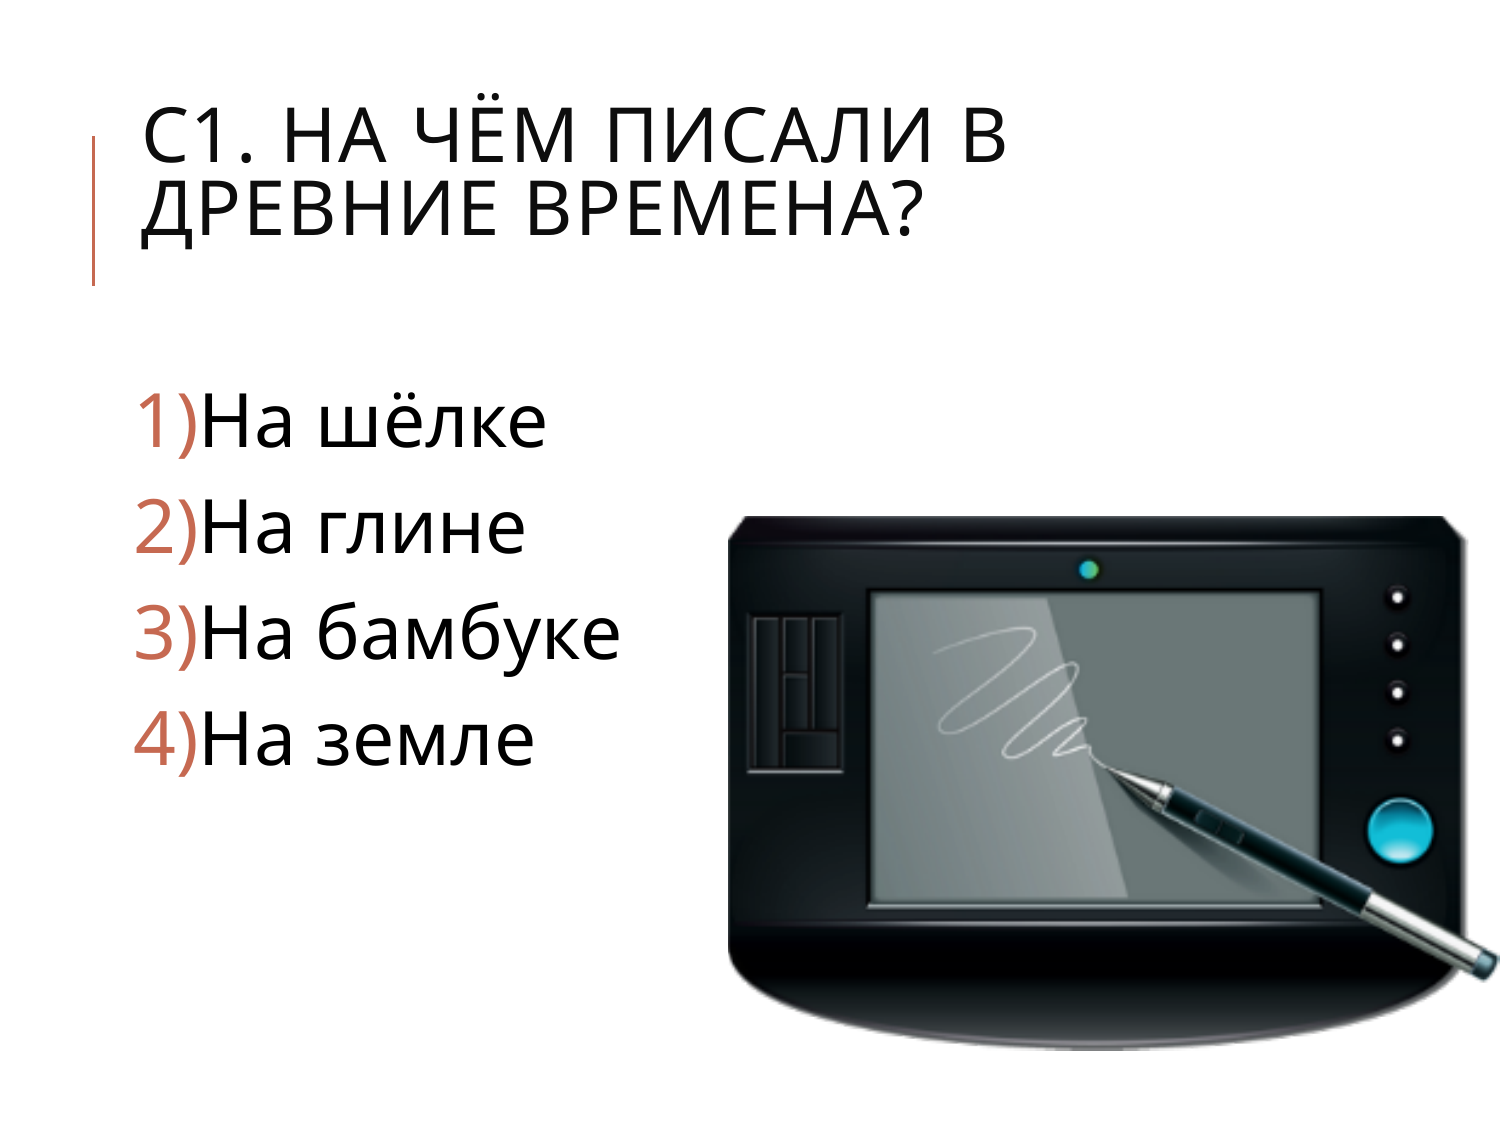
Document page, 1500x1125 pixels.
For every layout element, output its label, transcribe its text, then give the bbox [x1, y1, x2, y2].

picture [728, 516, 1500, 1052]
title С1. На чём писали в древние времена? [126, 96, 1322, 342]
list На шёлке На глине На бамбуке На земле [126, 375, 1322, 1035]
